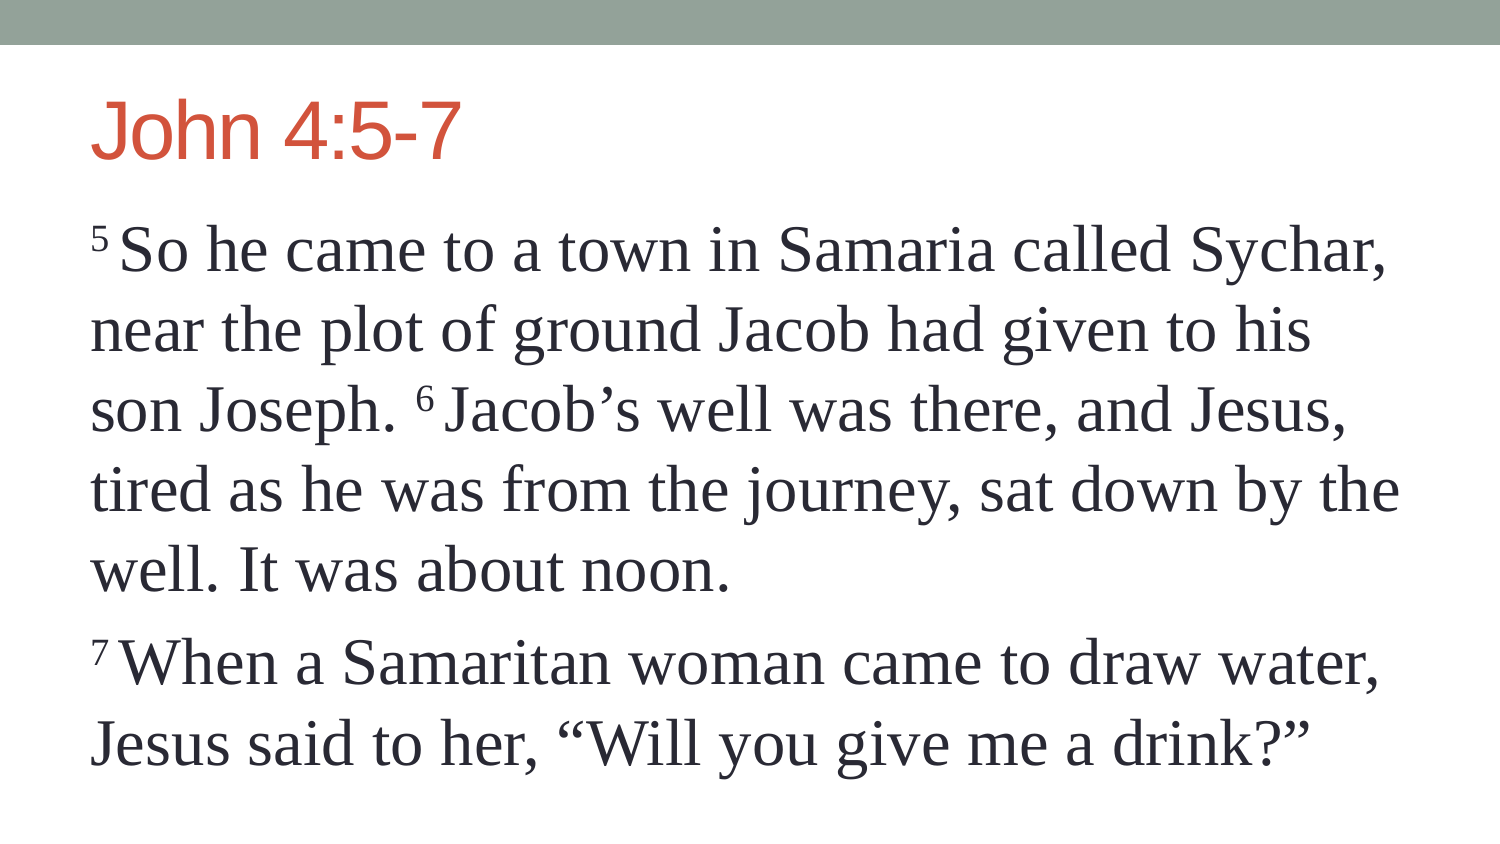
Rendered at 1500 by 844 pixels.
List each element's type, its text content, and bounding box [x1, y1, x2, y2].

title John 4:5-7 [75, 65, 1425, 188]
list 5 So he came to a town in Samaria called Sychar, near the plot of ground Jacob had given to his son Joseph. 6 Jacob’s well was there, and Jesus, tired as he was from the journey, sat down by the well. It was about noon. 7 When a Samaritan woman came to draw water, Jesus said to her, “Will you give me a drink?” [75, 196, 1425, 797]
